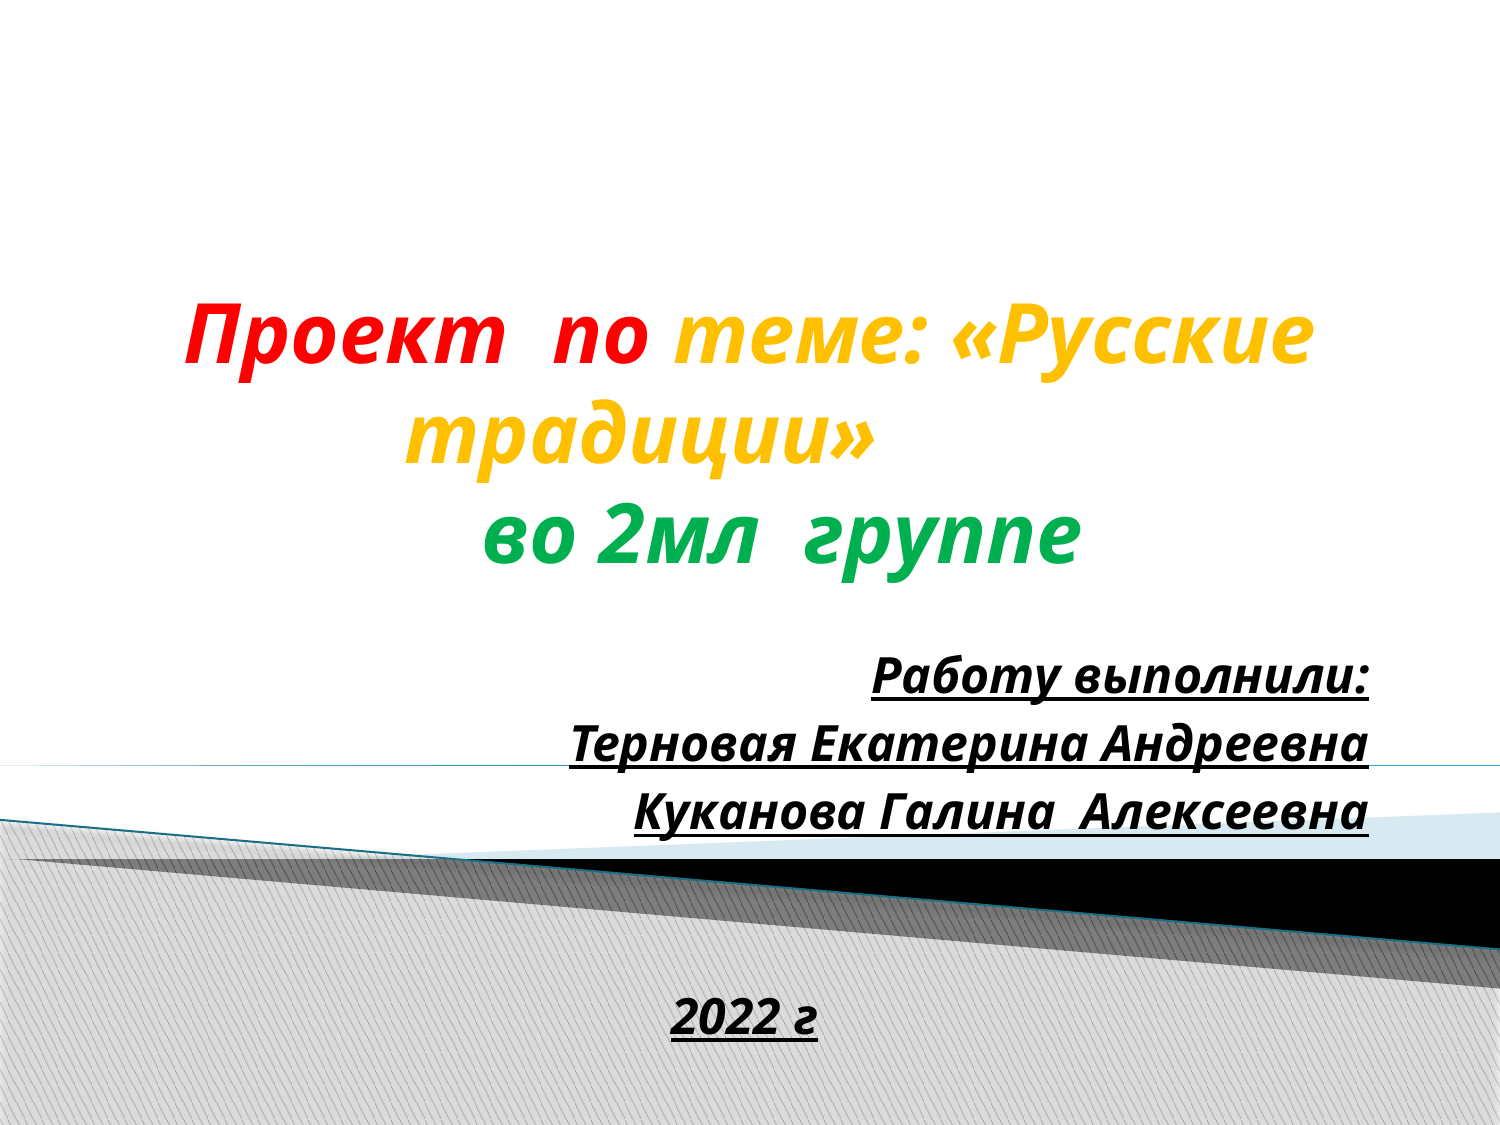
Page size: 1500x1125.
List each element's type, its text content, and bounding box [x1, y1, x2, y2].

subtitle Работу выполнили: Терновая Екатерина Андреевна Куканова Галина Алексеевна 2022 г [112, 592, 1388, 790]
title Проект по теме: «Русские традиции» во 2мл группе [112, 287, 1388, 588]
picture [5, 859, 1500, 989]
